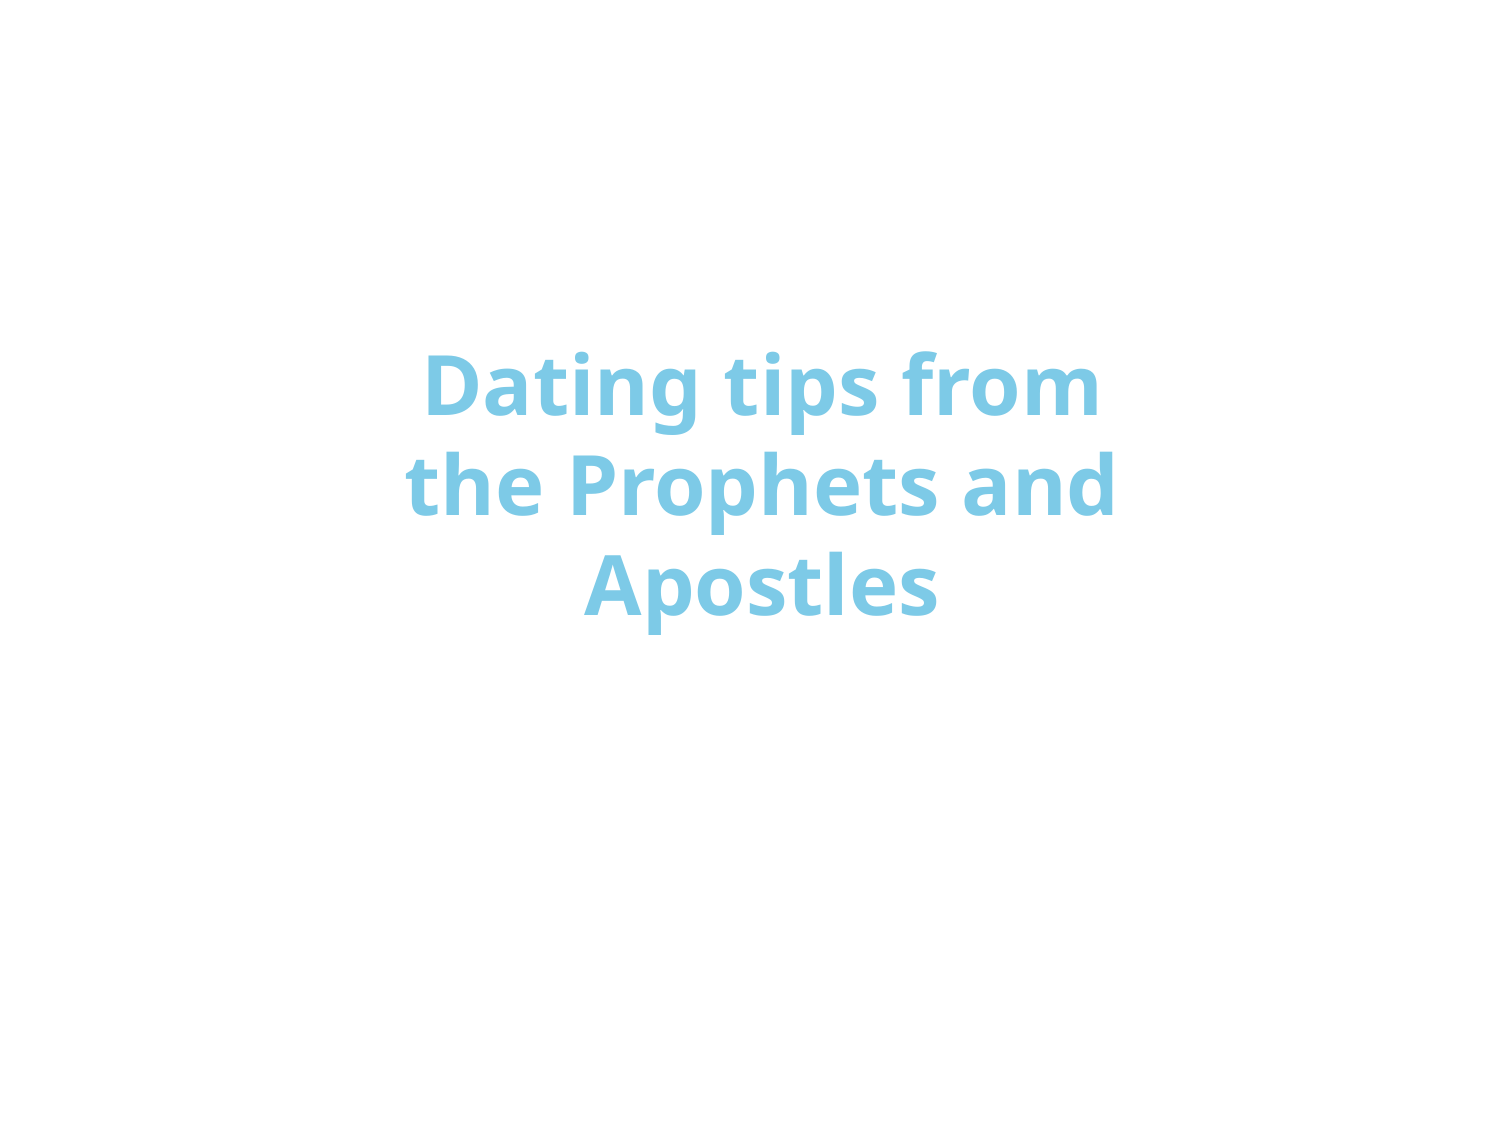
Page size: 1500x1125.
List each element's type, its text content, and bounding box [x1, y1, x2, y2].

text_box Dating tips from the Prophets and Apostles [387, 324, 1138, 640]
